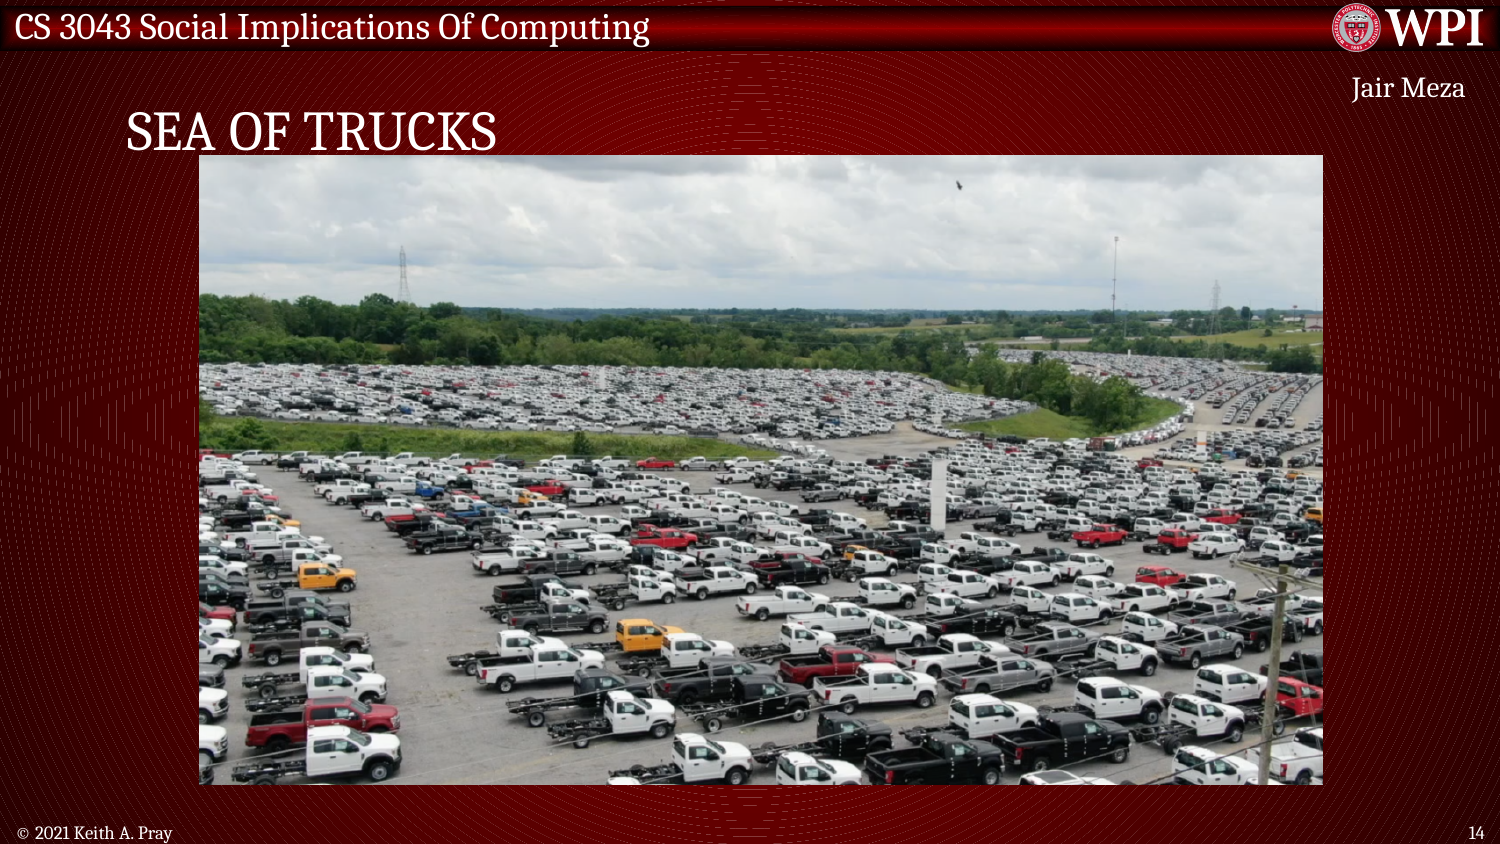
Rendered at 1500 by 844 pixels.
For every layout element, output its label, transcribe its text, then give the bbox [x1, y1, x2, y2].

slide_number 14 [1397, 819, 1500, 844]
footer © 2021 Keith A. Pray [0, 819, 913, 844]
text_box Jair Meza [1123, 61, 1481, 111]
title Sea of trucks [112, 59, 1388, 210]
picture [199, 154, 1323, 785]
picture [1332, 3, 1483, 52]
